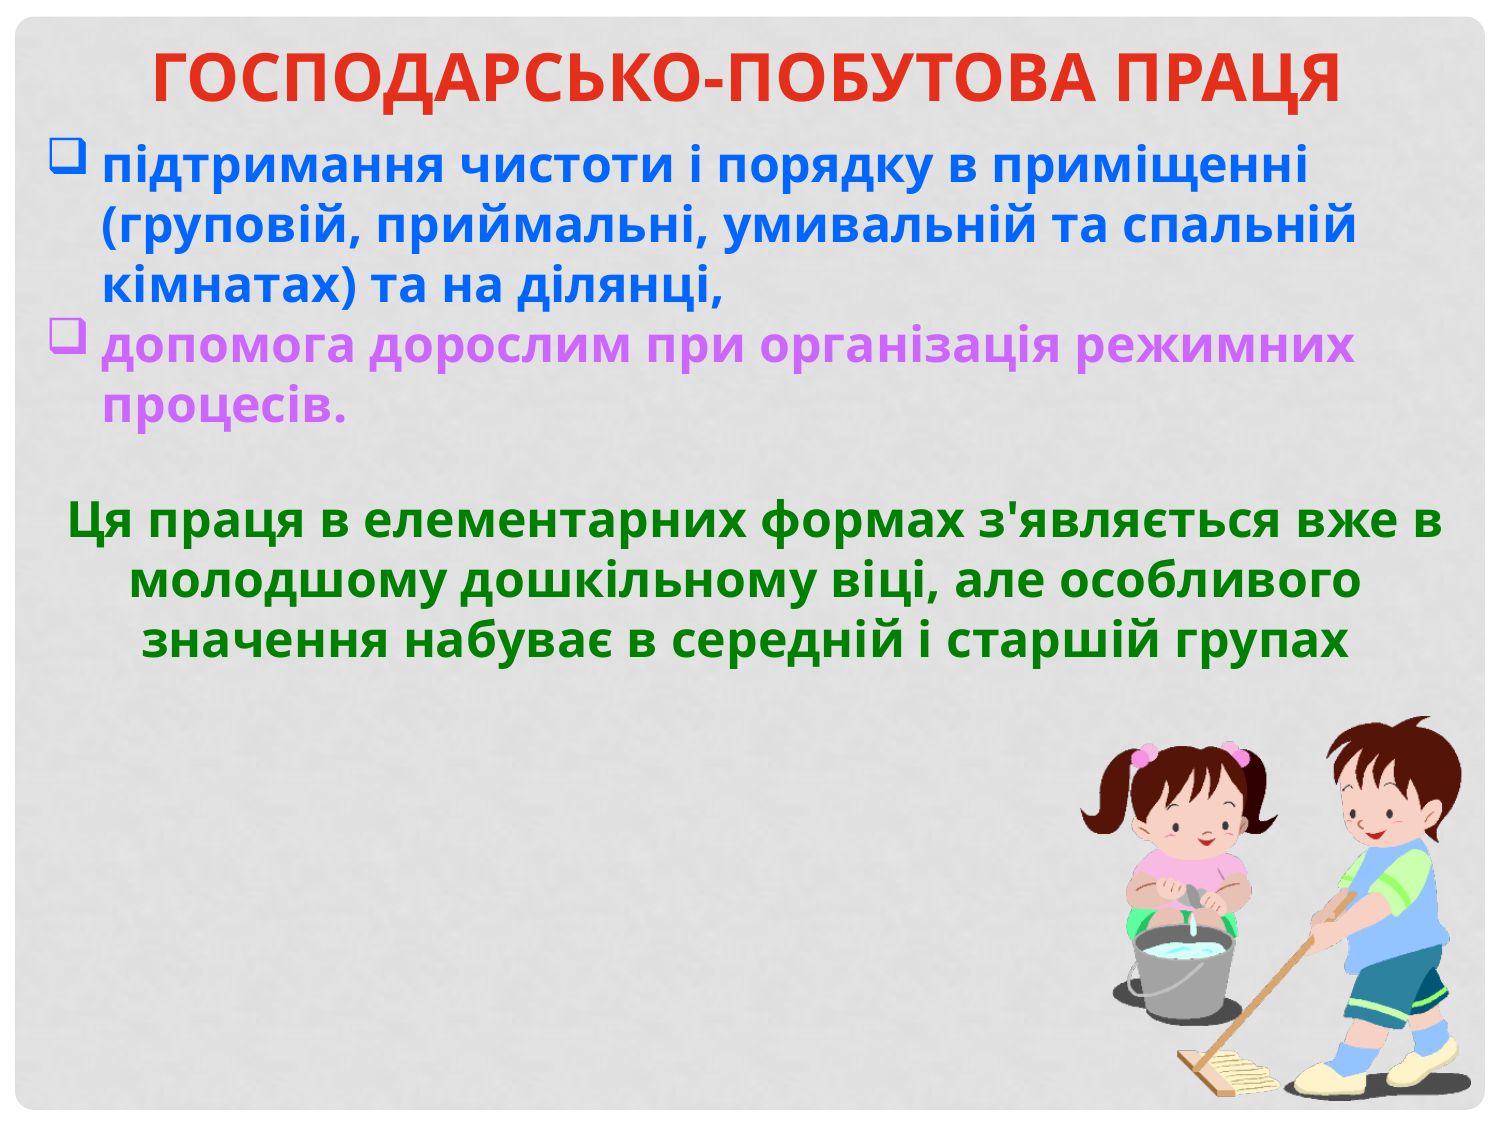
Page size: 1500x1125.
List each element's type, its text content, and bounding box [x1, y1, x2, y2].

text_box ГОСПОДАРСЬКО-ПОБУТОВА ПРАЦЯ [135, 19, 1466, 124]
text_box Ця праця в елементарних формах з'являється вже в молодшому дошкільному віці, але особливого значення набуває в середній і старшій групах [26, 479, 1466, 675]
text_box підтримання чистоти і порядку в приміщенні (груповій, приймальні, умивальній та спальній кімнатах) та на ділянці, допомога дорослим при організація режимних процесів. [30, 125, 1471, 441]
picture [1080, 715, 1471, 1101]
